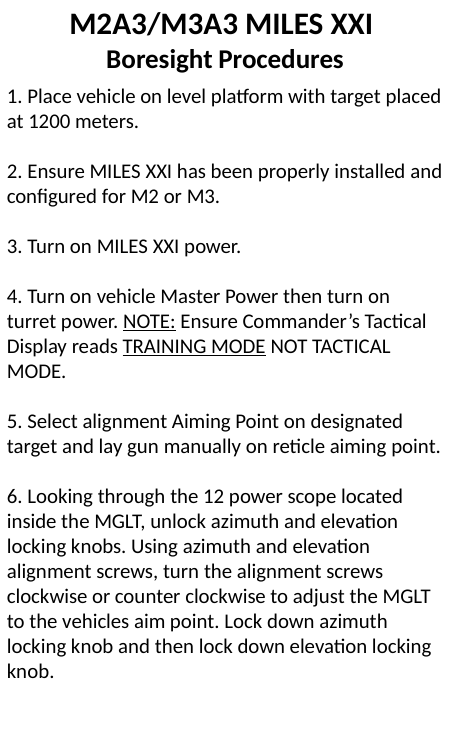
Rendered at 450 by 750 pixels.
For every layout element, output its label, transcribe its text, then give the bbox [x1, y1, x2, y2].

text_box M2A3/M3A3 MILES XXI Boresight Procedures [0, 0, 450, 81]
text_box 1. Place vehicle on level platform with target placed at 1200 meters. 2. Ensure MILES XXI has been properly installed and configured for M2 or M3. 3. Turn on MILES XXI power. 4. Turn on vehicle Master Power then turn on turret power. NOTE: Ensure Commander’s Tactical Display reads TRAINING MODE NOT TACTICAL MODE. 5. Select alignment Aiming Point on designated target and lay gun manually on reticle aiming point. 6. Looking through the 12 power scope located inside the MGLT, unlock azimuth and elevation locking knobs. Using azimuth and elevation alignment screws, turn the alignment screws clockwise or counter clockwise to adjust the MGLT to the vehicles aim point. Lock down azimuth locking knob and then lock down elevation locking knob. [0, 81, 450, 686]
